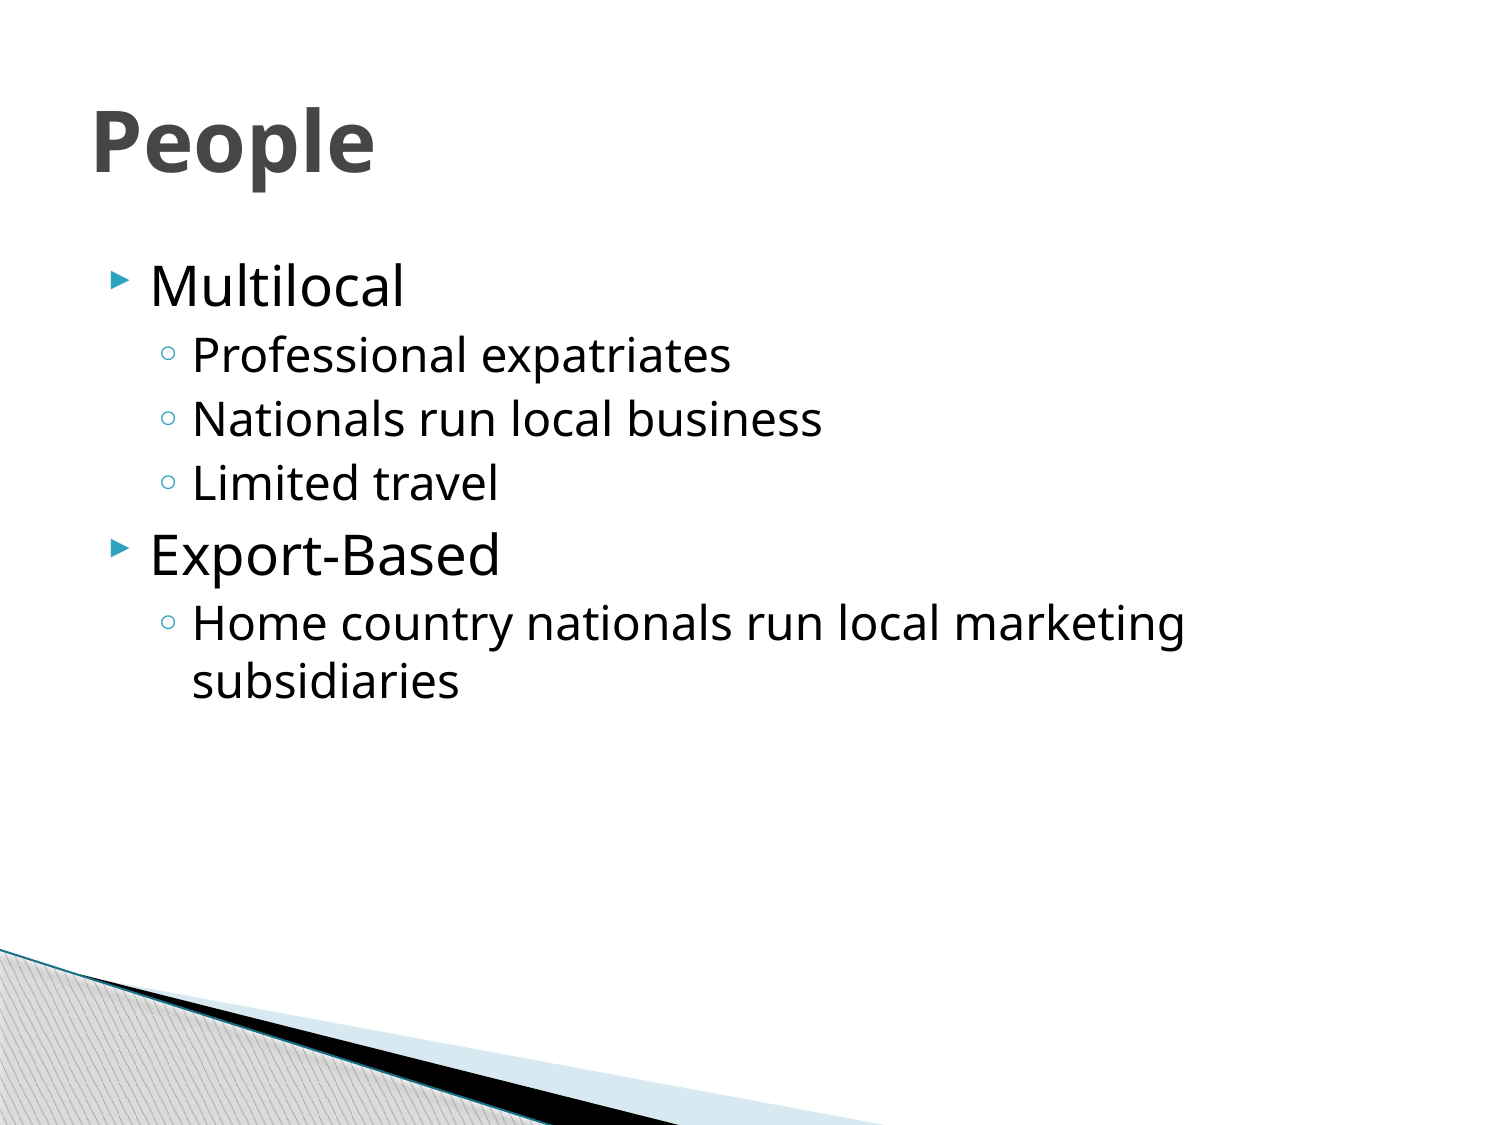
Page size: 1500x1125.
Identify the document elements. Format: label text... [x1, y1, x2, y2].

title People [75, 45, 1425, 233]
list Multilocal Professional expatriates Nationals run local business Limited travel Export-Based Home country nationals run local marketing subsidiaries [75, 243, 1425, 986]
